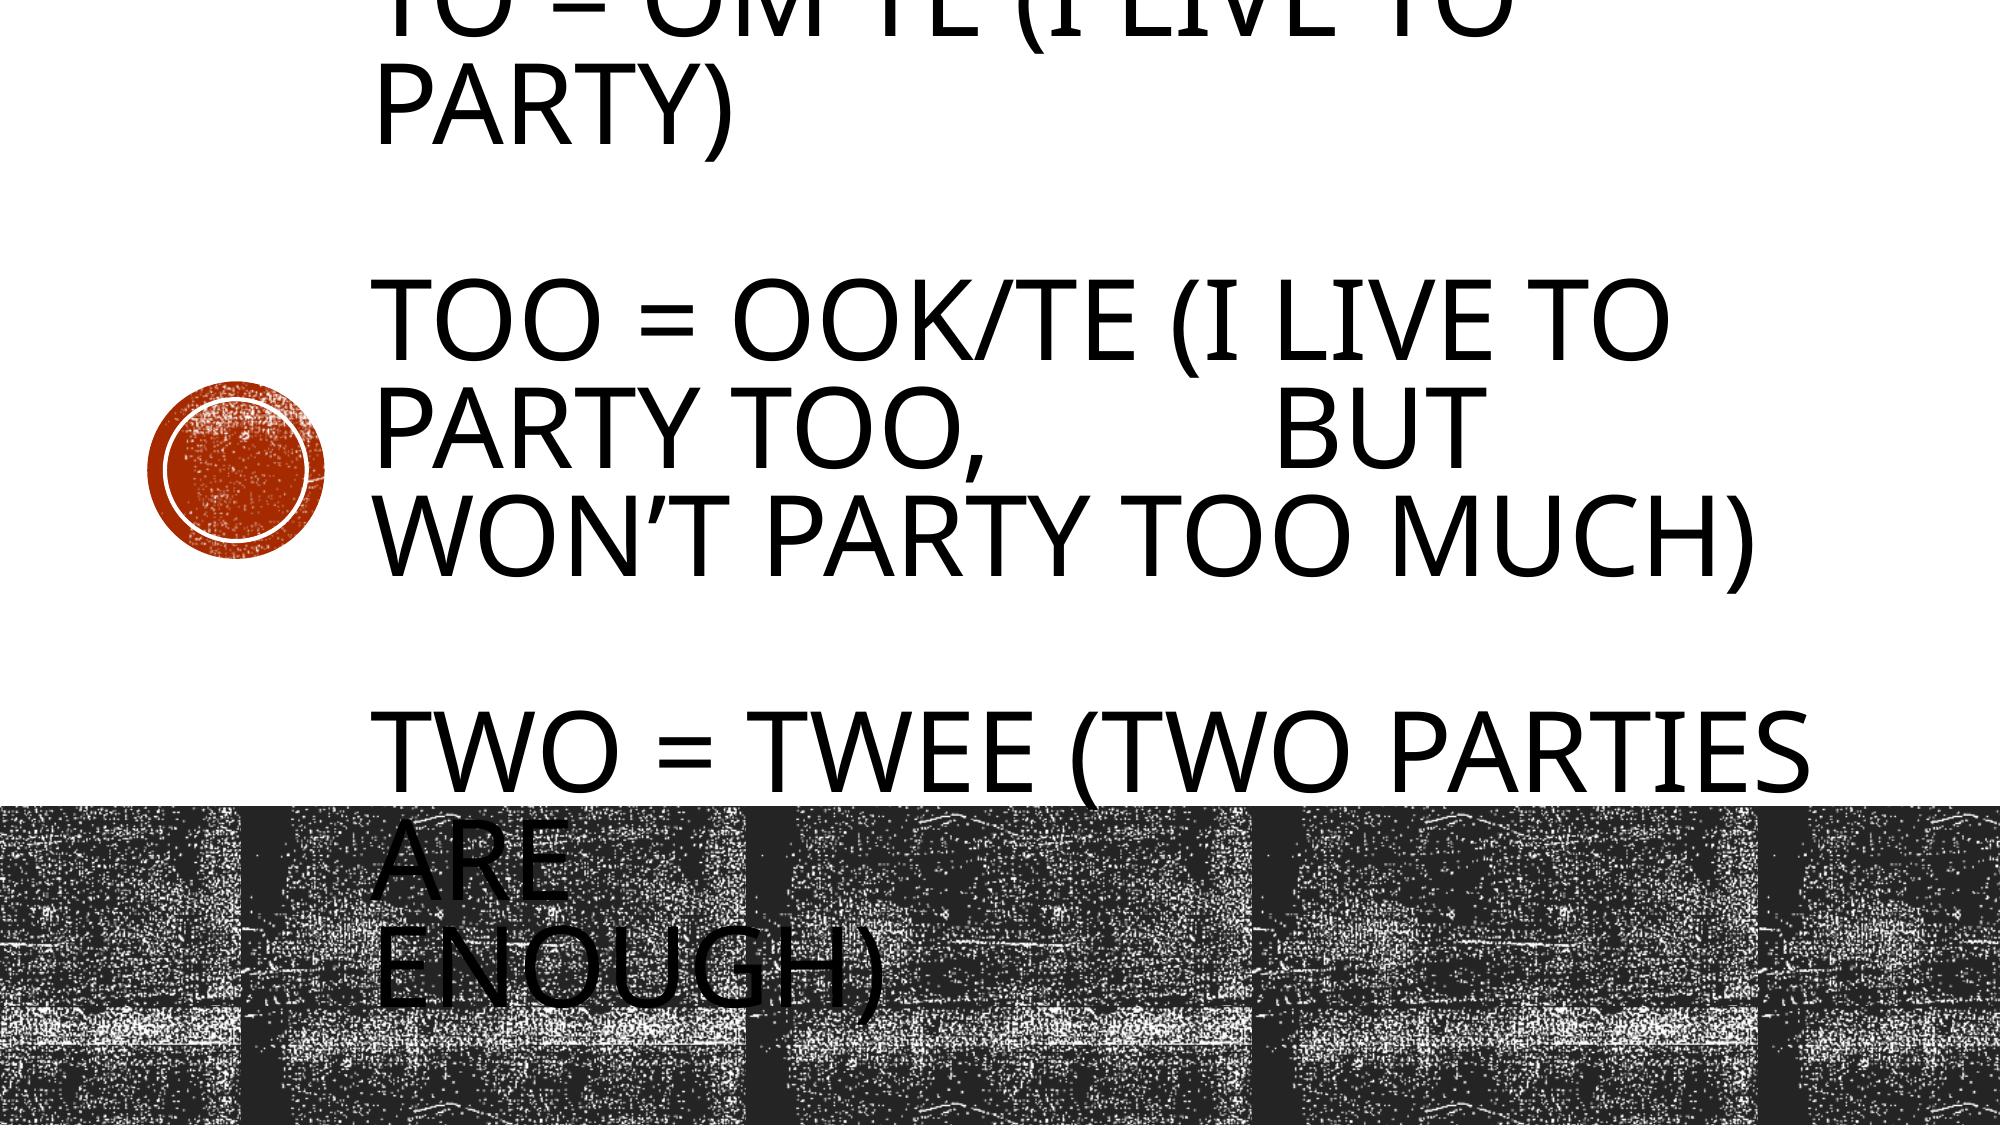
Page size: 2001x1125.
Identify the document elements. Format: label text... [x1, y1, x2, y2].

title To = om te (i live to party) too = ook/te (i live to party too, but won’t party too much) two = twee (two parties are enough) [355, 201, 1878, 779]
